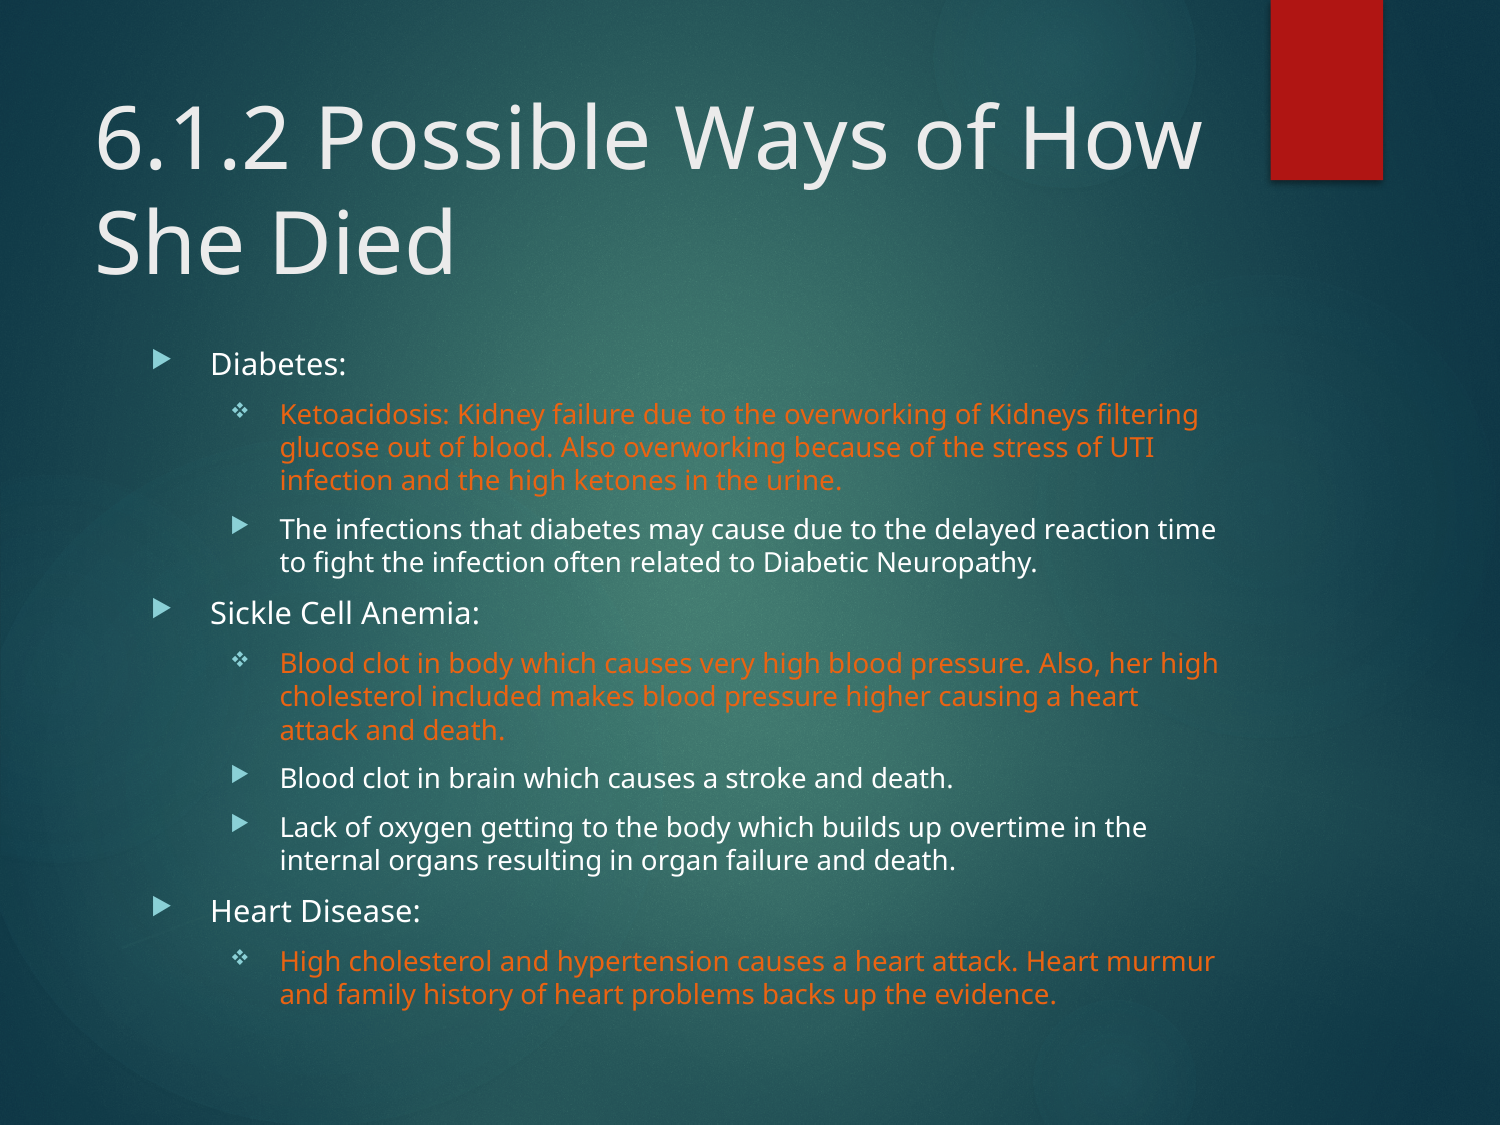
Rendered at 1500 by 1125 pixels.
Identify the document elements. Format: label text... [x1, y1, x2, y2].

title 6.1.2 Possible Ways of How She Died [79, 74, 1237, 304]
list Diabetes: Ketoacidosis: Kidney failure due to the overworking of Kidneys filtering glucose out of blood. Also overworking because of the stress of UTI infection and the high ketones in the urine. The infections that diabetes may cause due to the delayed reaction time to fight the infection often related to Diabetic Neuropathy. Sickle Cell Anemia: Blood clot in body which causes very high blood pressure. Also, her high cholesterol included makes blood pressure higher causing a heart attack and death. Blood clot in brain which causes a stroke and death. Lack of oxygen getting to the body which builds up overtime in the internal organs resulting in organ failure and death. Heart Disease: High cholesterol and hypertension causes a heart attack. Heart murmur and family history of heart problems backs up the evidence. [135, 336, 1237, 1025]
